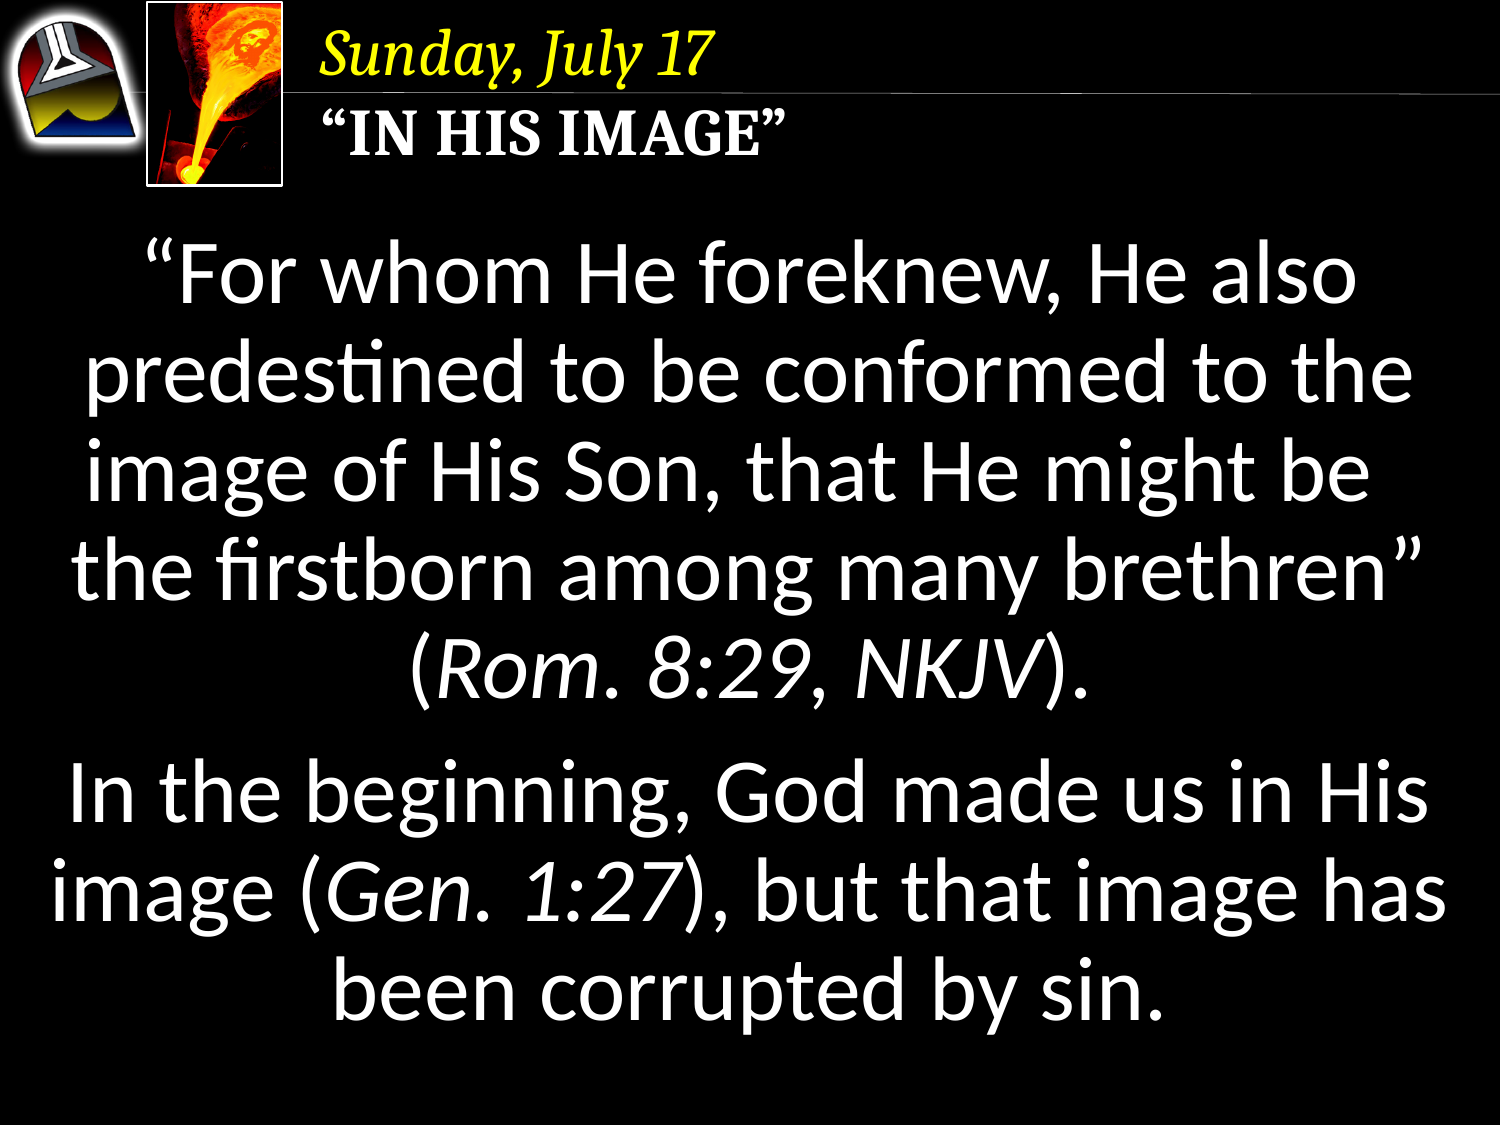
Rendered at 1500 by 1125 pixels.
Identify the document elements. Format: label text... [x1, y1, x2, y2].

picture [148, 3, 281, 184]
text_box “For whom He foreknew, He also predestined to be conformed to the image of His Son, that He might be the firstborn among many brethren” (Rom. 8:29, NKJV). In the beginning, God made us in His image (Gen. 1:27), but that image has been corrupted by sin. [0, 216, 1500, 1048]
picture [0, 0, 157, 159]
text_box Sunday, July 17 “In His Image” [288, 1, 1491, 176]
